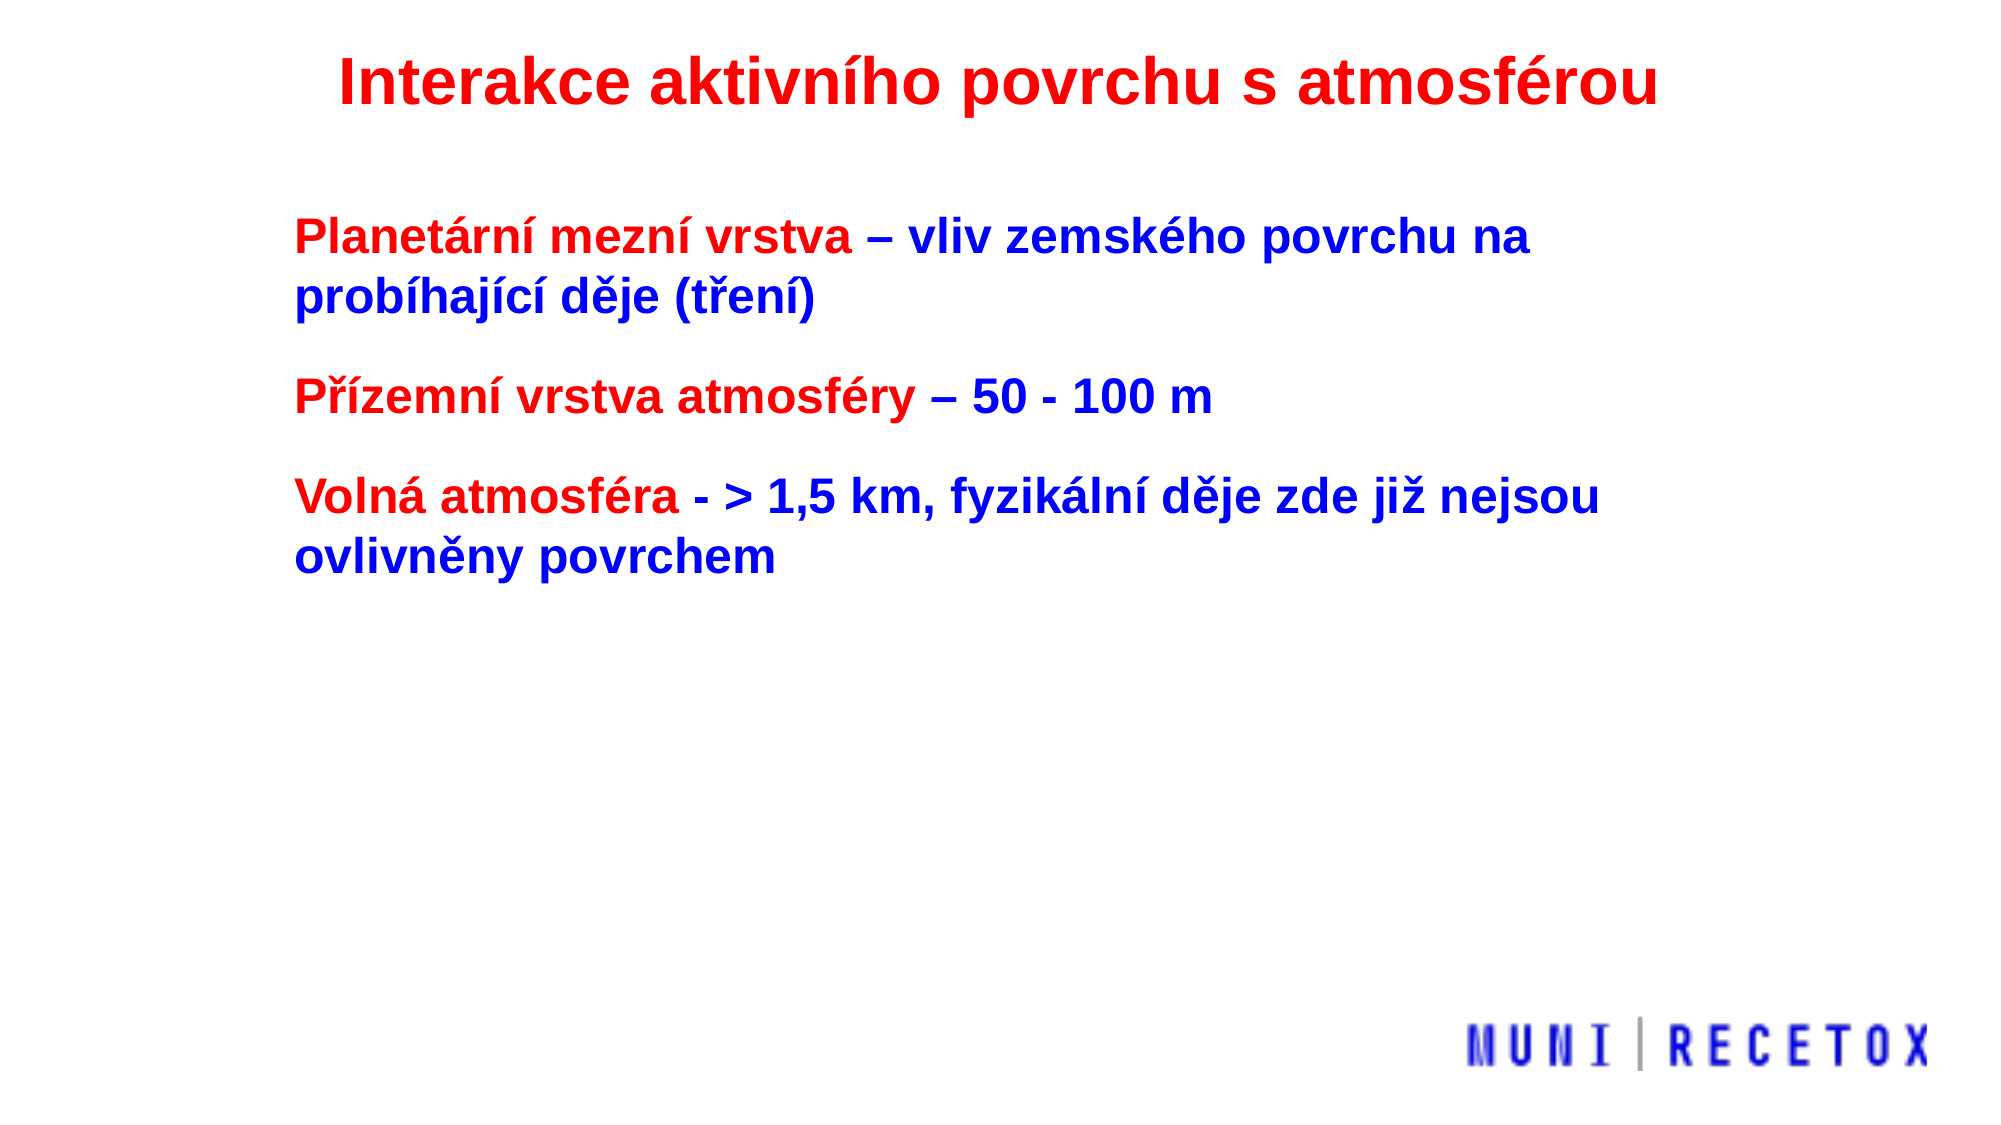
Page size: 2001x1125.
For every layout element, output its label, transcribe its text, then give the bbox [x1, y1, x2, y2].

text_box Interakce aktivního povrchu s atmosférou [249, 30, 1750, 126]
text_box Planetární mezní vrstva – vliv zemského povrchu na probíhající děje (tření) Přízemní vrstva atmosféry – 50 - 100 m Volná atmosféra - > 1,5 km, fyzikální děje zde již nejsou ovlivněny povrchem [279, 196, 1710, 591]
